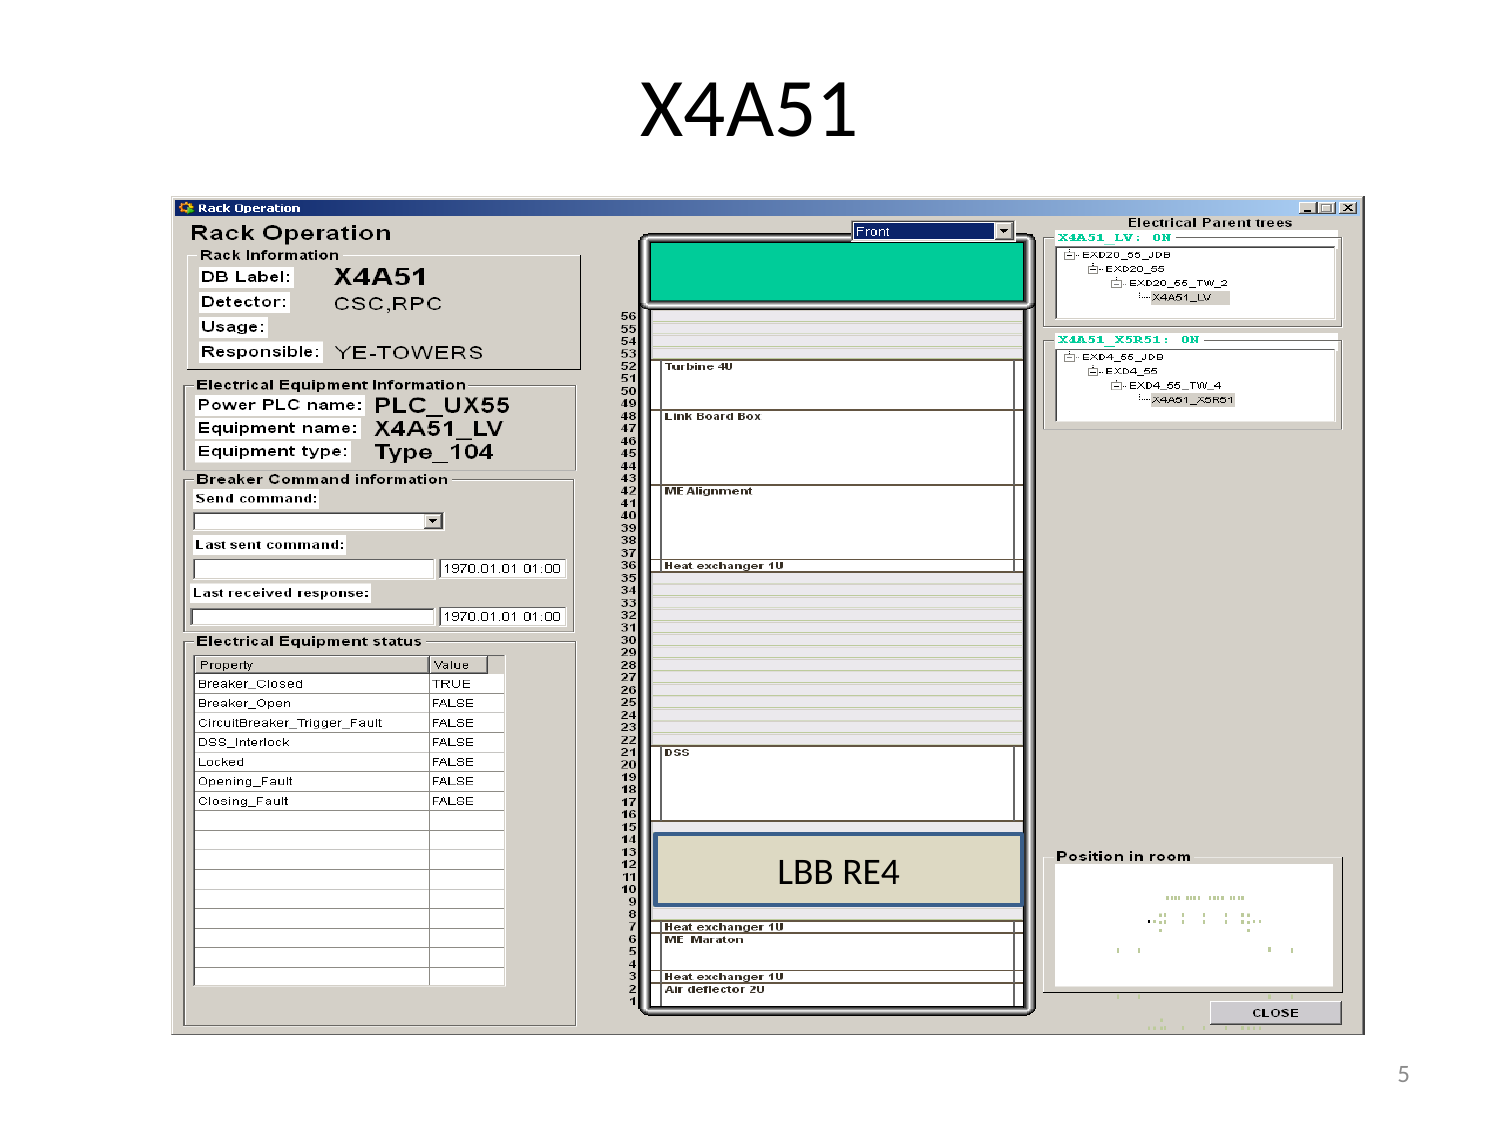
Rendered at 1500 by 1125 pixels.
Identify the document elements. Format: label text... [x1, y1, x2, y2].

slide_number 5 [1074, 1042, 1425, 1103]
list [170, 195, 1365, 1036]
title X4A51 [75, 45, 1425, 161]
